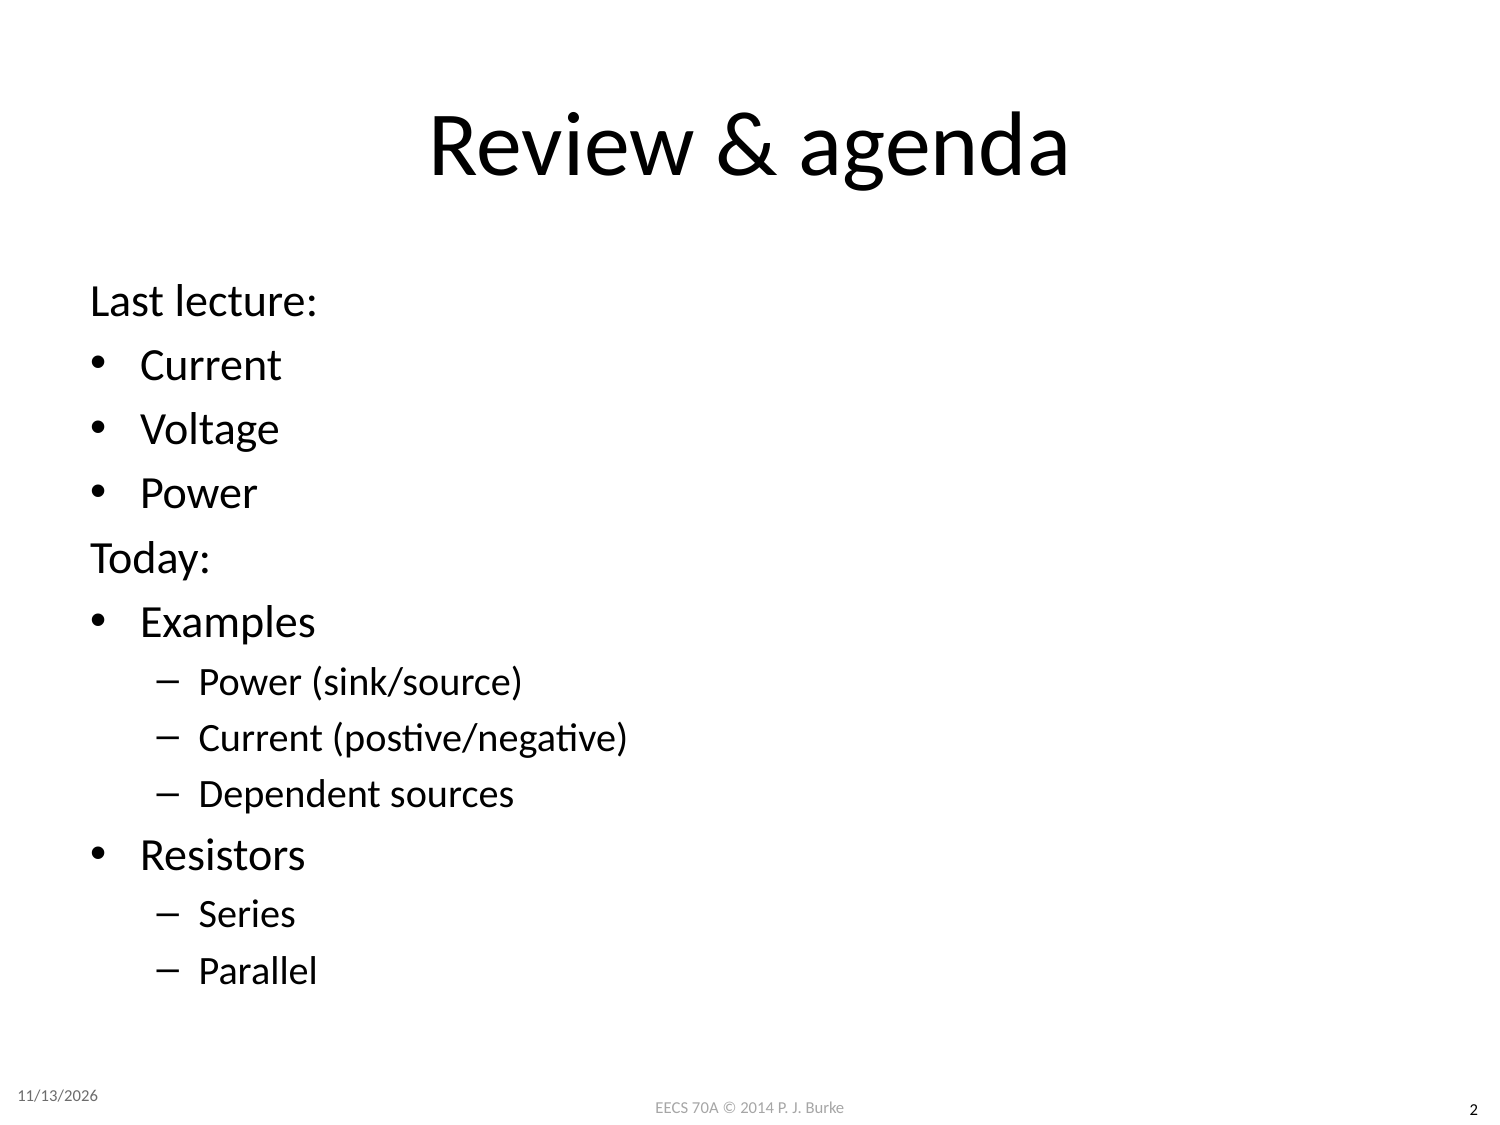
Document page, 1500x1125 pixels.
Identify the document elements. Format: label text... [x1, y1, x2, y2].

list Last lecture: Current Voltage Power Today: Examples Power (sink/source) Current (postive/negative) Dependent sources Resistors Series Parallel [75, 262, 1425, 1005]
title Review & agenda [75, 45, 1425, 233]
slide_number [2, 1065, 353, 1125]
